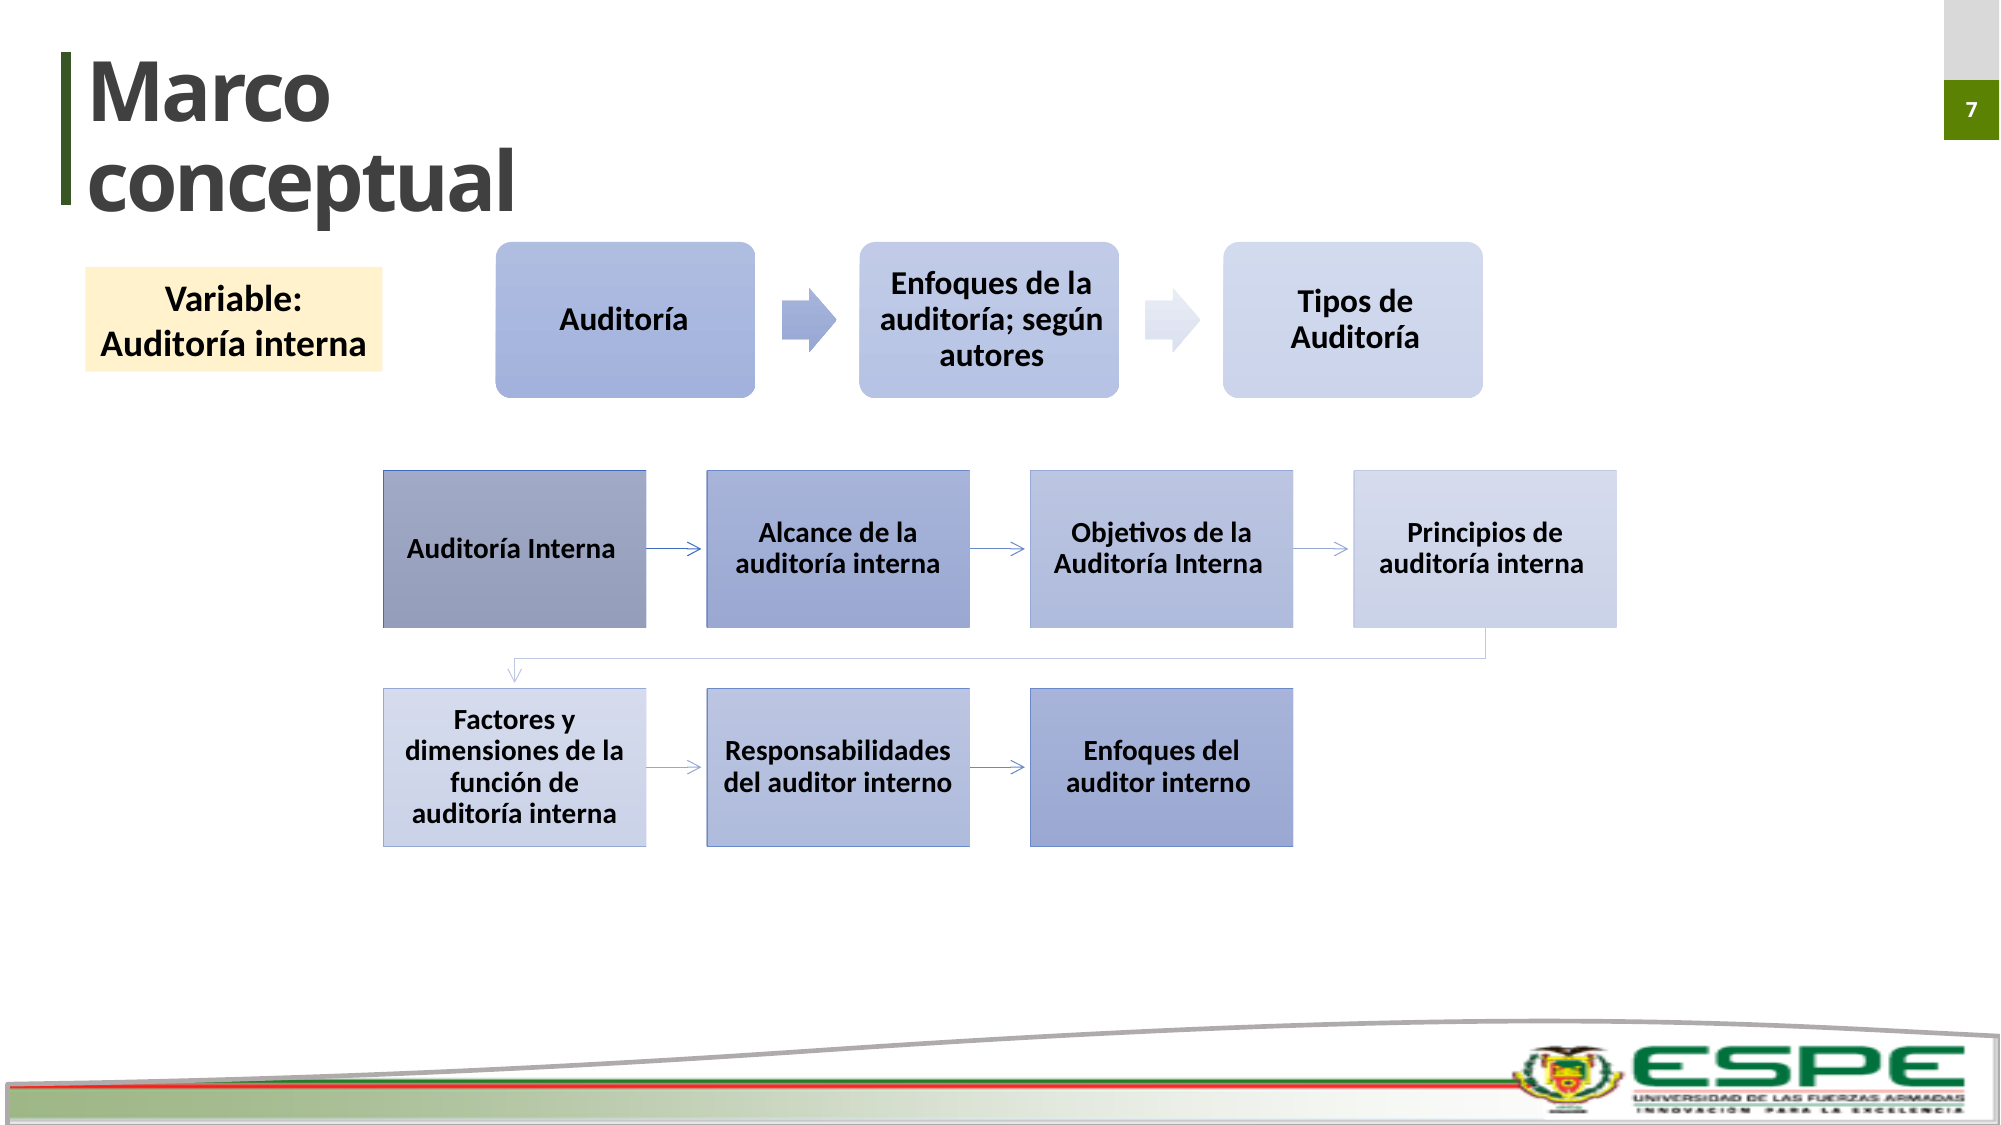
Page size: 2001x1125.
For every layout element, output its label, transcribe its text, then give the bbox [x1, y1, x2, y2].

text_box Marco conceptual [71, 41, 737, 165]
text_box 7 [1944, 80, 2000, 140]
text_box [58, 49, 74, 208]
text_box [382, 408, 1618, 908]
text_box Variable: Auditoría interna [85, 266, 383, 372]
text_box [1944, 0, 2000, 80]
picture [7, 1021, 2000, 1125]
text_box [494, 172, 1484, 408]
